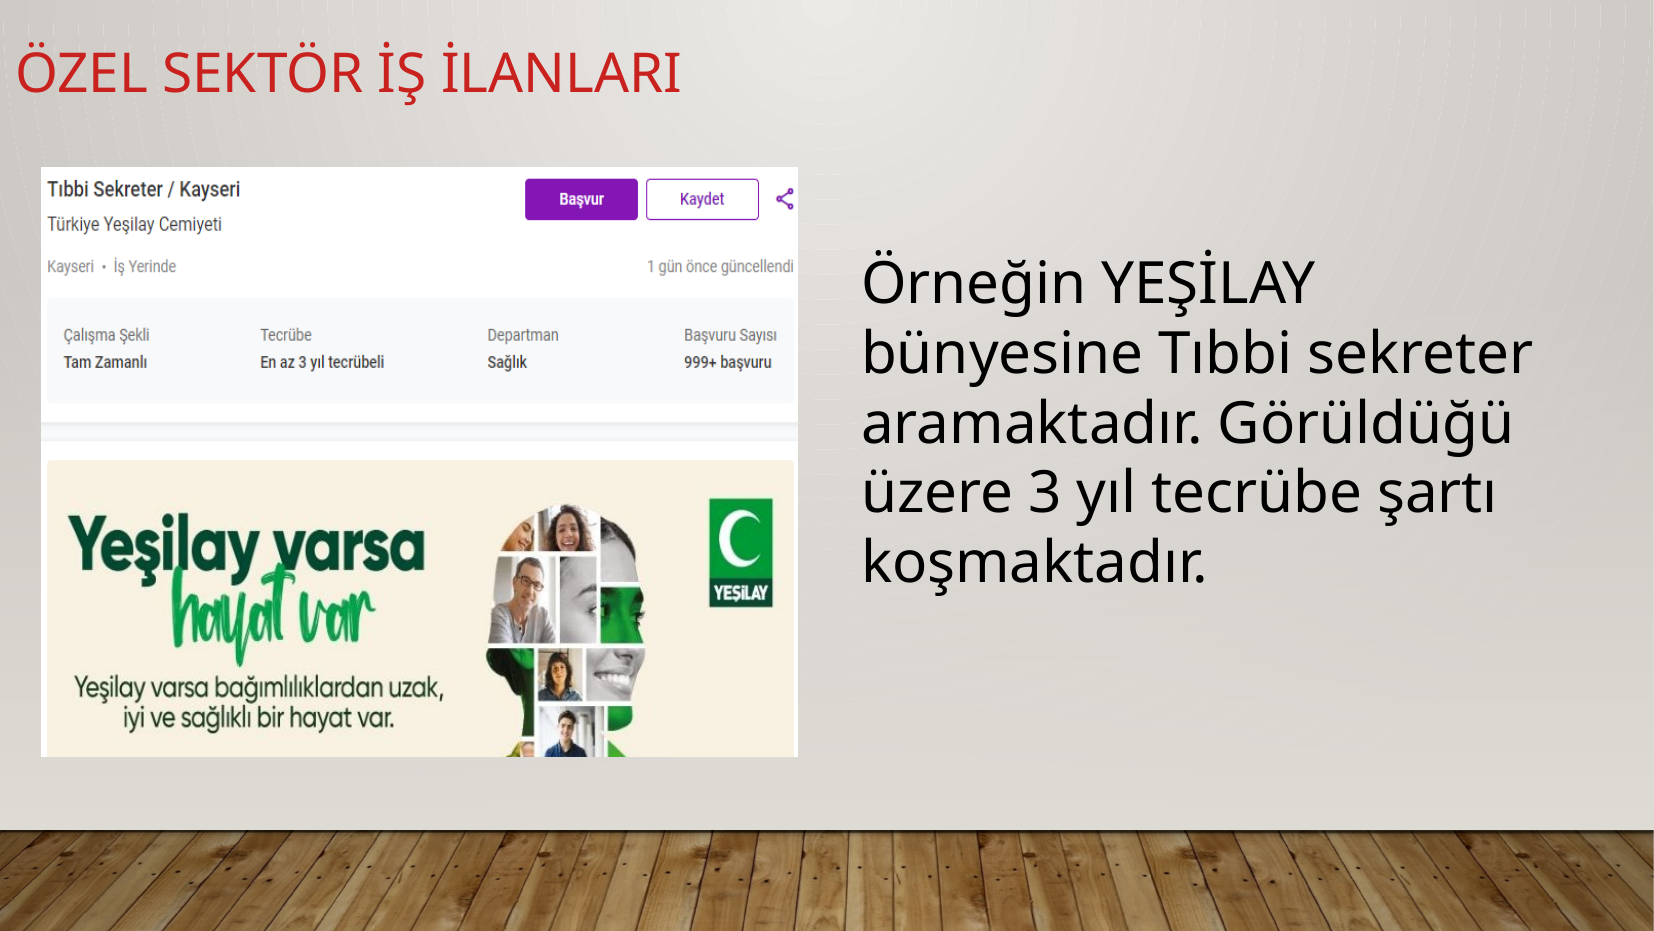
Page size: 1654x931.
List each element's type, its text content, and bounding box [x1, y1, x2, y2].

title ÖZEL SEKTÖR İŞ İLANLARI [0, 36, 1489, 193]
picture [41, 167, 798, 758]
text_box Örneğin YEŞİLAY bünyesine Tıbbi sekreter aramaktadır. Görüldüğü üzere 3 yıl tecrübe şartı koşmaktadır. [846, 237, 1628, 602]
picture [0, 830, 1654, 931]
